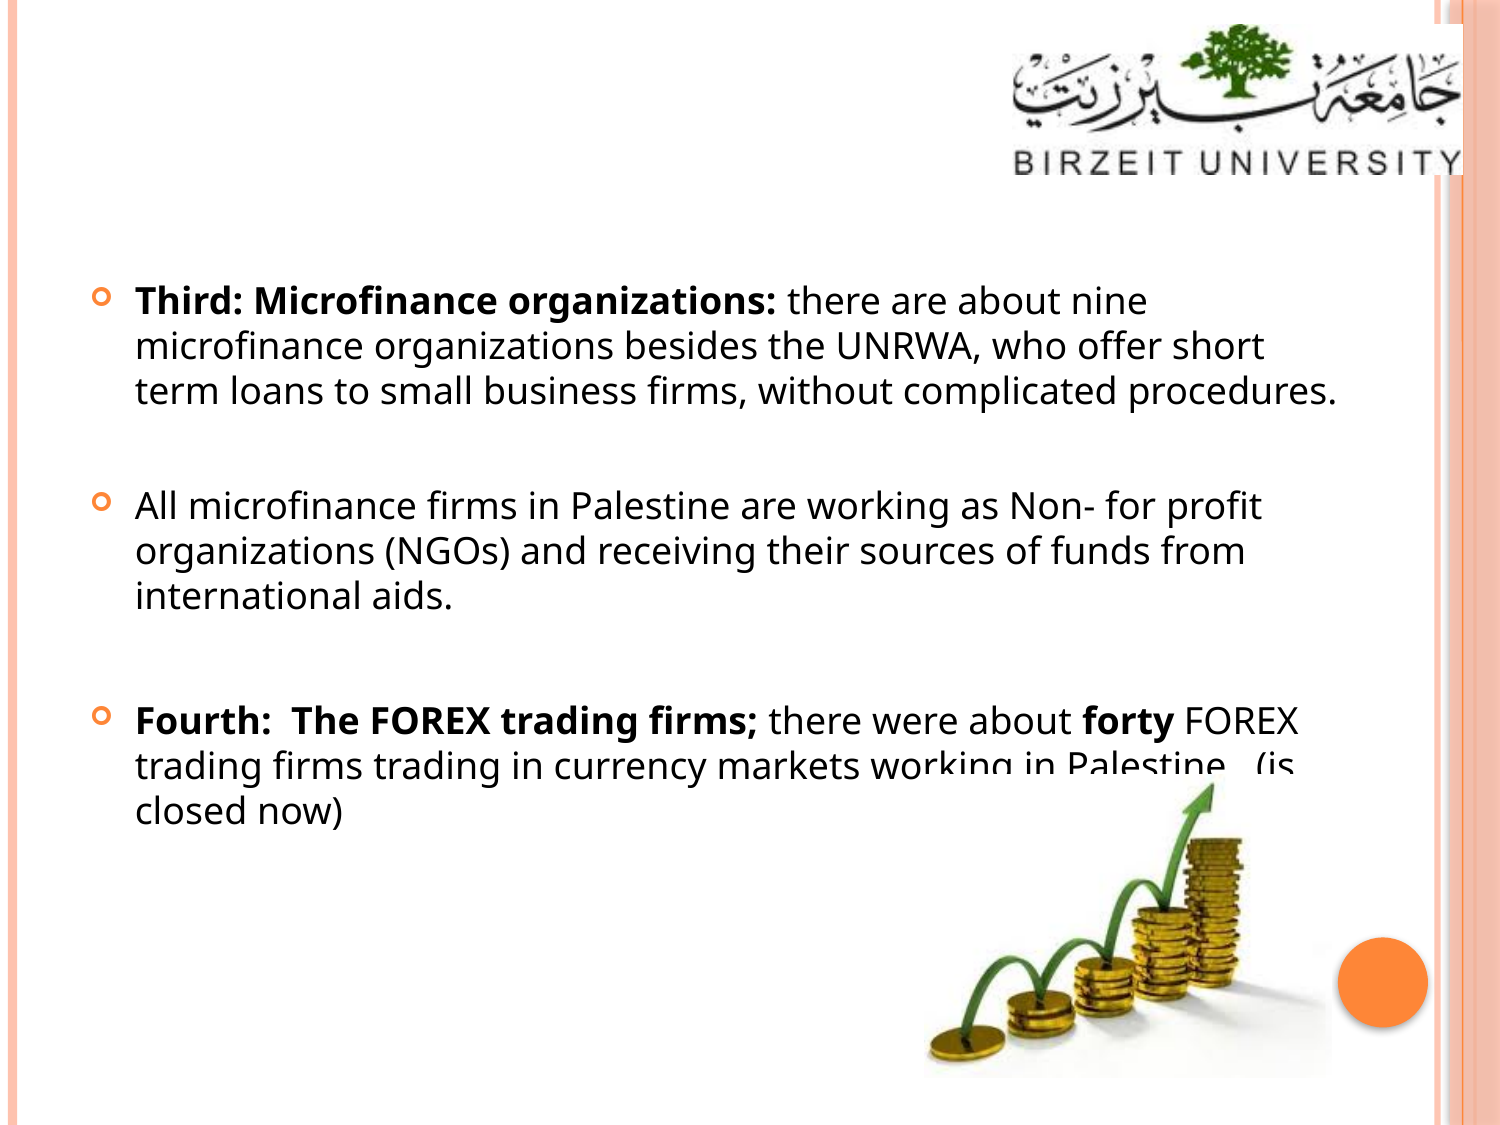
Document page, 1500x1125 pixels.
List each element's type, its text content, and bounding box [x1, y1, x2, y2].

list Third: Microfinance organizations: there are about nine microfinance organizations besides the UNRWA, who offer short term loans to small business firms, without complicated procedures. All microfinance firms in Palestine are working as Non- for profit organizations (NGOs) and receiving their sources of funds from international aids. Fourth: The FOREX trading firms; there were about forty FOREX trading firms trading in currency markets working in Palestine. (is closed now) [75, 212, 1375, 1050]
picture [924, 774, 1332, 1079]
picture [1011, 24, 1463, 176]
